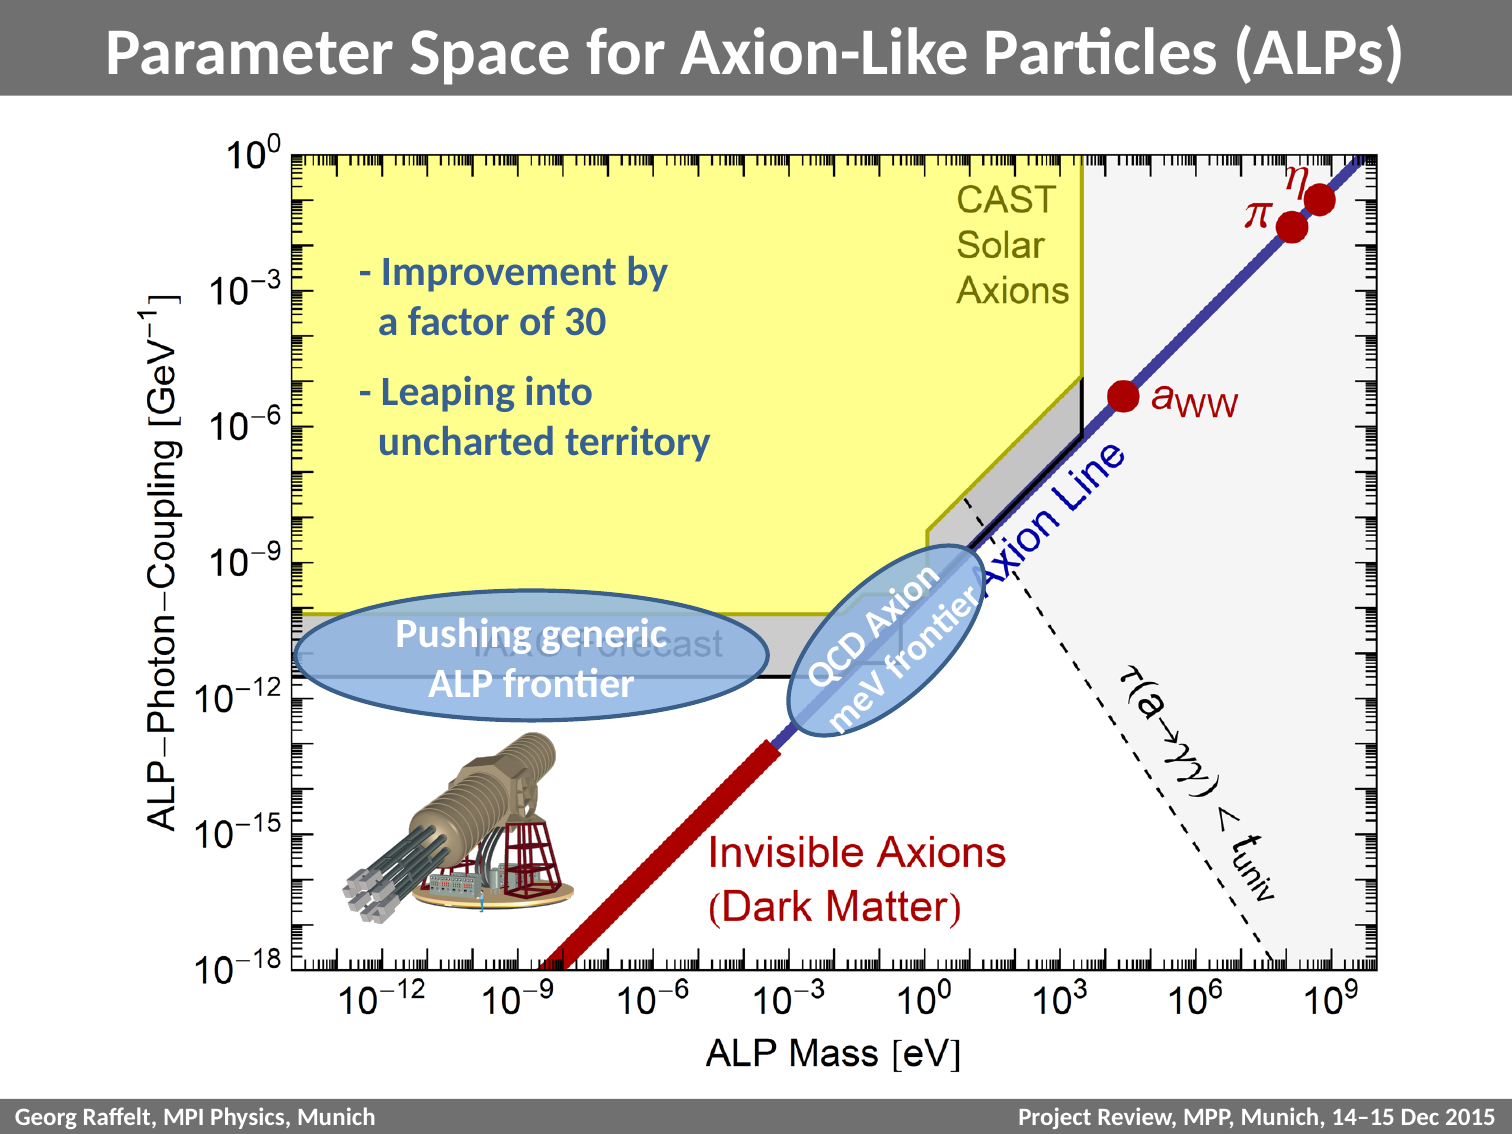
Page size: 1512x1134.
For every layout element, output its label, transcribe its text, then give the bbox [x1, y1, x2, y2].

picture [129, 129, 1383, 1075]
title Parameter Space for Axion-Like Particles (ALPs) [0, 0, 1512, 96]
